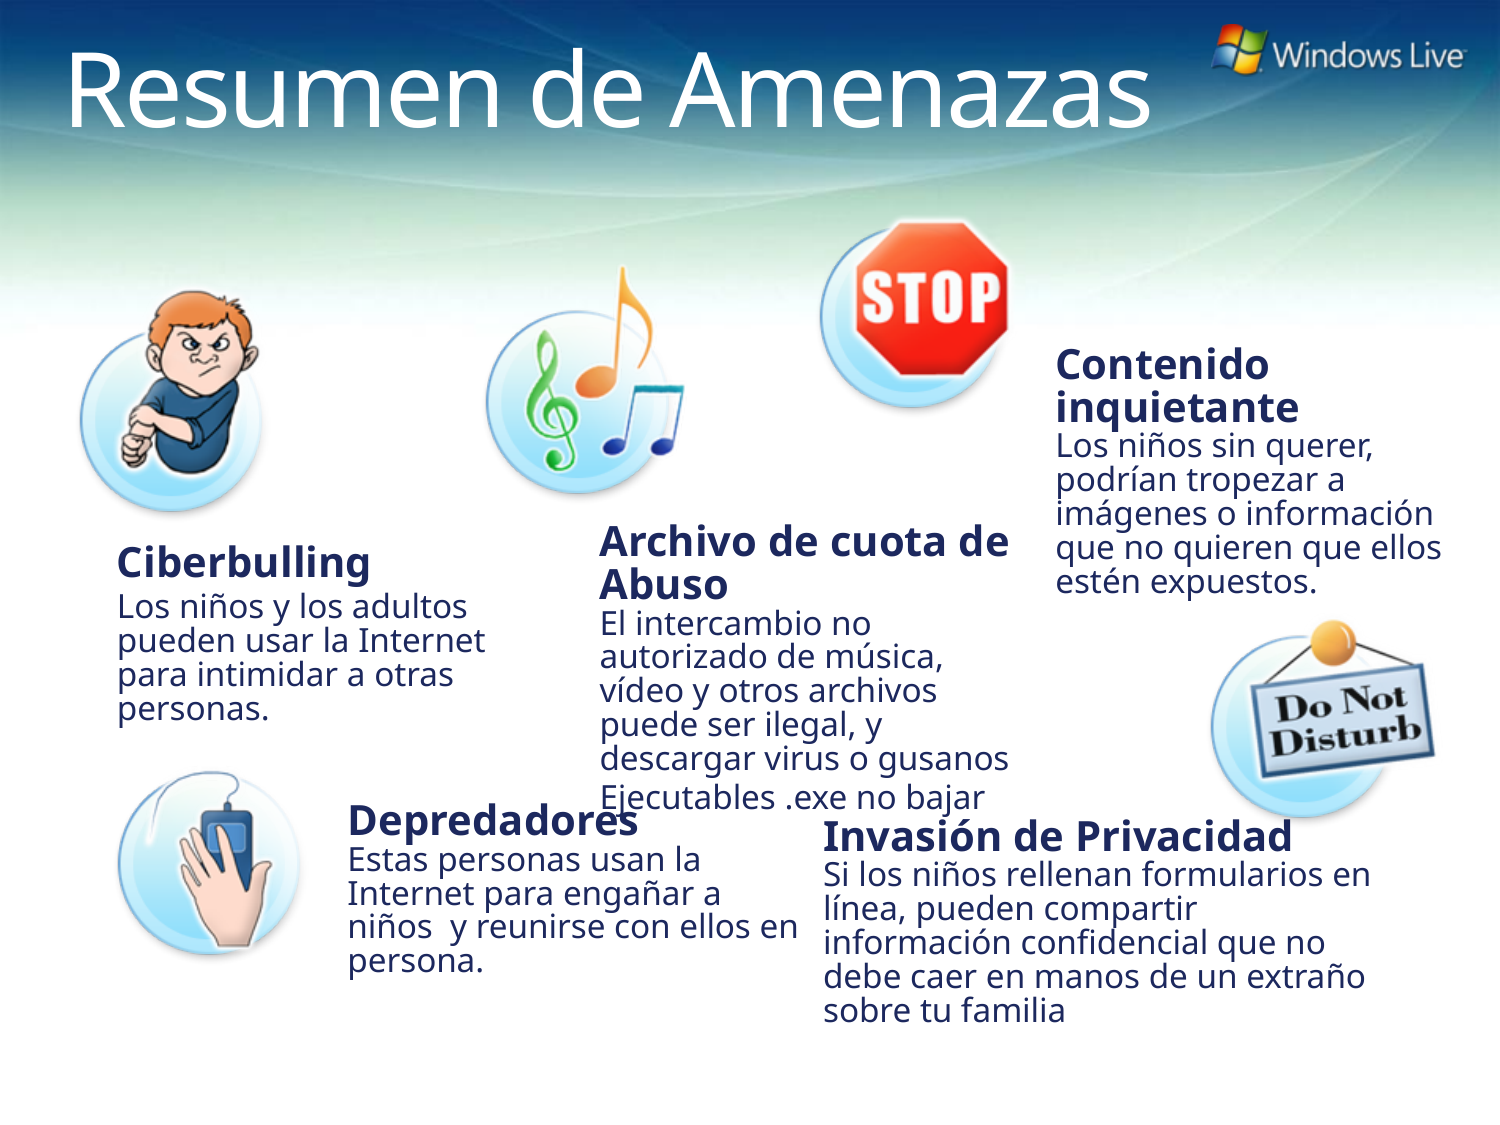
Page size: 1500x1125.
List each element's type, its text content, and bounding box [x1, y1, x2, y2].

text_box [481, 263, 688, 505]
text_box Archivo de cuota de Abuso El intercambio no autorizado de música, vídeo y otros archivos puede ser ilegal, y descargar virus o gusanos Ejecutables .exe no bajar [584, 515, 1052, 824]
picture [0, 0, 1500, 1125]
text_box Depredadores Estas personas usan la Internet para engañar a niños y reunirse con ellos en persona. [332, 794, 830, 1085]
text_box Contenido inquietante Los niños sin querer, podrían tropezar a imágenes o información que no quieren que ellos estén expuestos. [1040, 338, 1465, 652]
text_box Invasión de Privacidad Si los niños rellenan formularios en línea, pueden compartir información confidencial que no debe caer en manos de un extraño sobre tu familia [808, 809, 1398, 1081]
text_box Ciberbulling Los niños y los adultos pueden usar la Internet para intimidar a otras personas. [102, 536, 530, 783]
title Resumen de Amenazas [62, 37, 1438, 152]
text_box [814, 214, 1018, 419]
